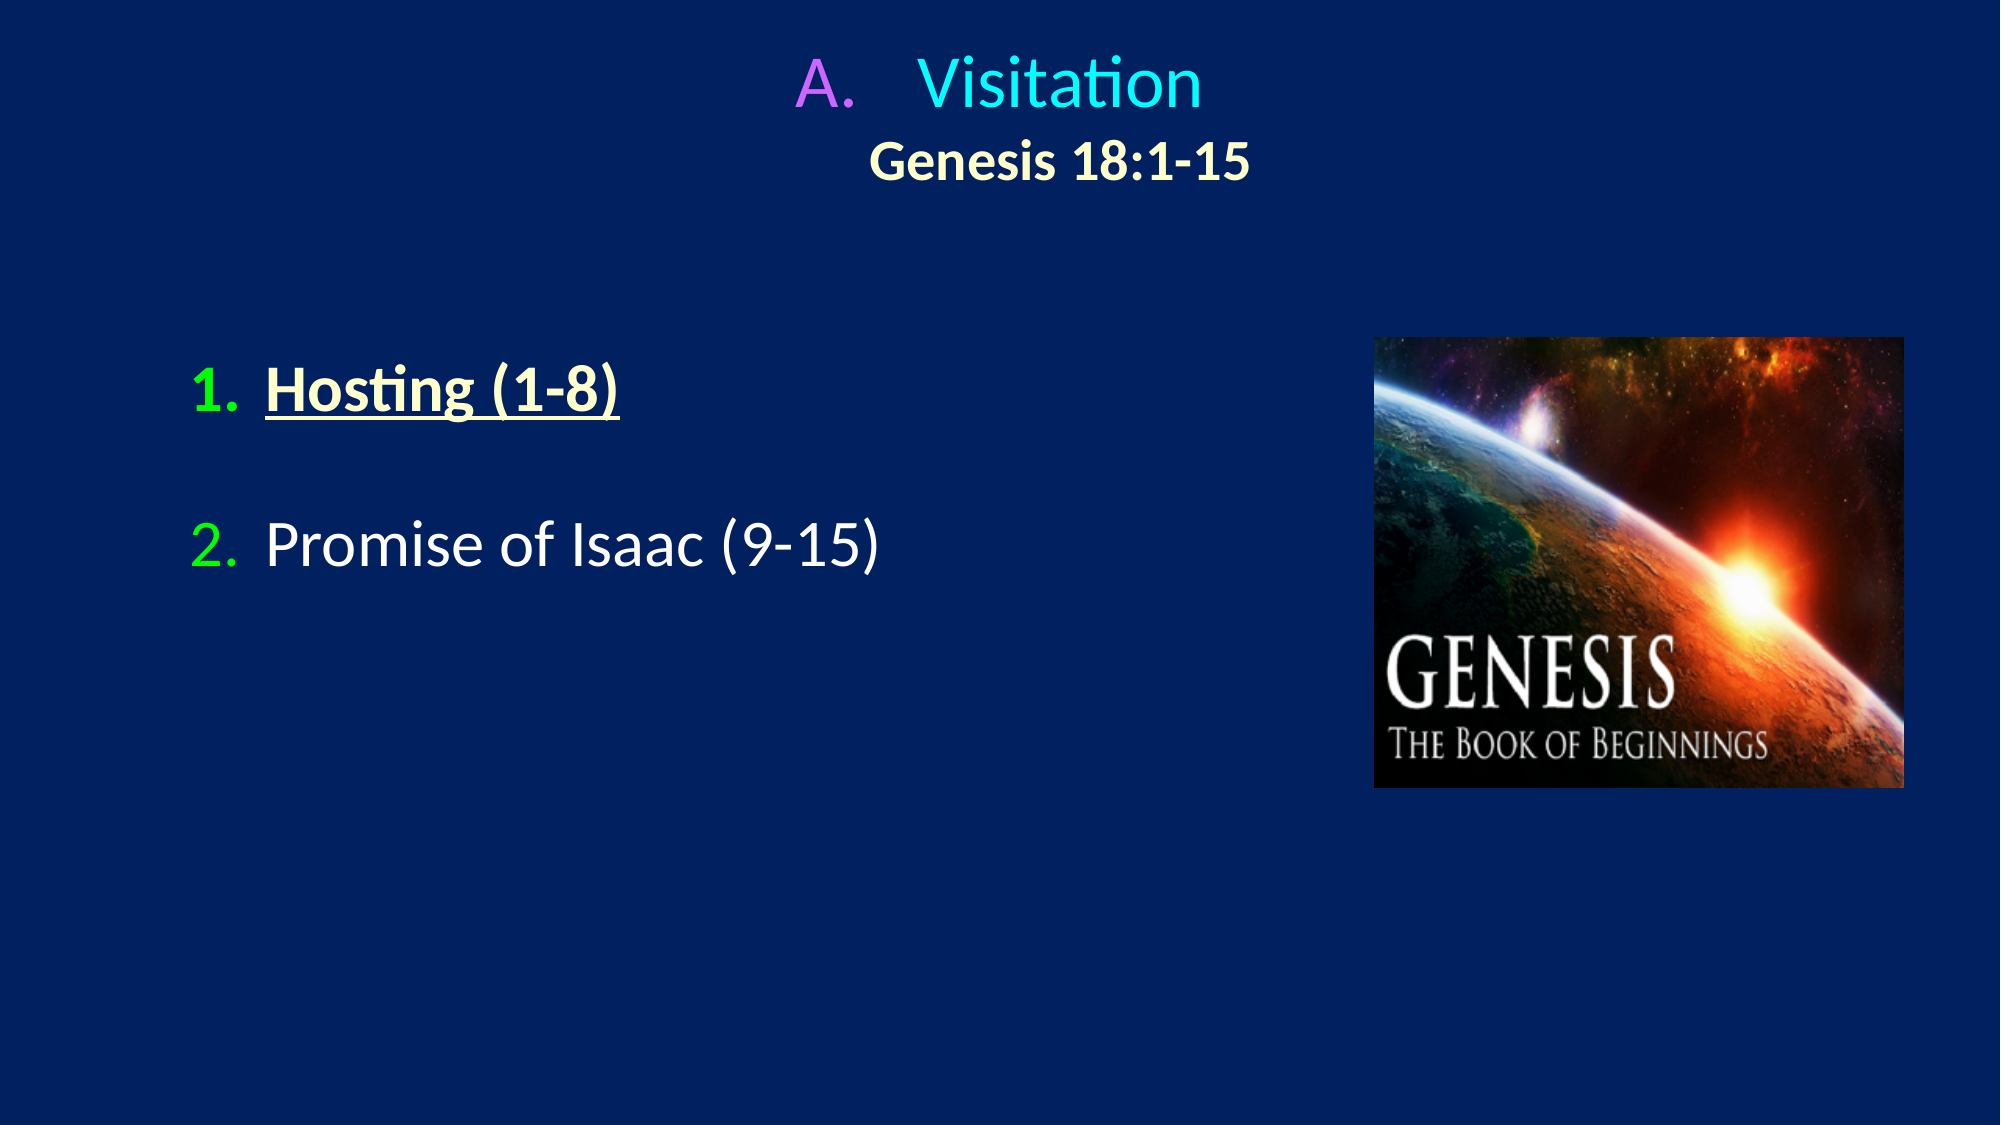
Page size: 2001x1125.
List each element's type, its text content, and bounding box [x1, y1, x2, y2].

list Hosting (1-8) Promise of Isaac (9-15) [174, 337, 1426, 963]
picture [1374, 337, 1905, 788]
text_box Visitation Genesis 18:1-15 [511, 37, 1489, 188]
